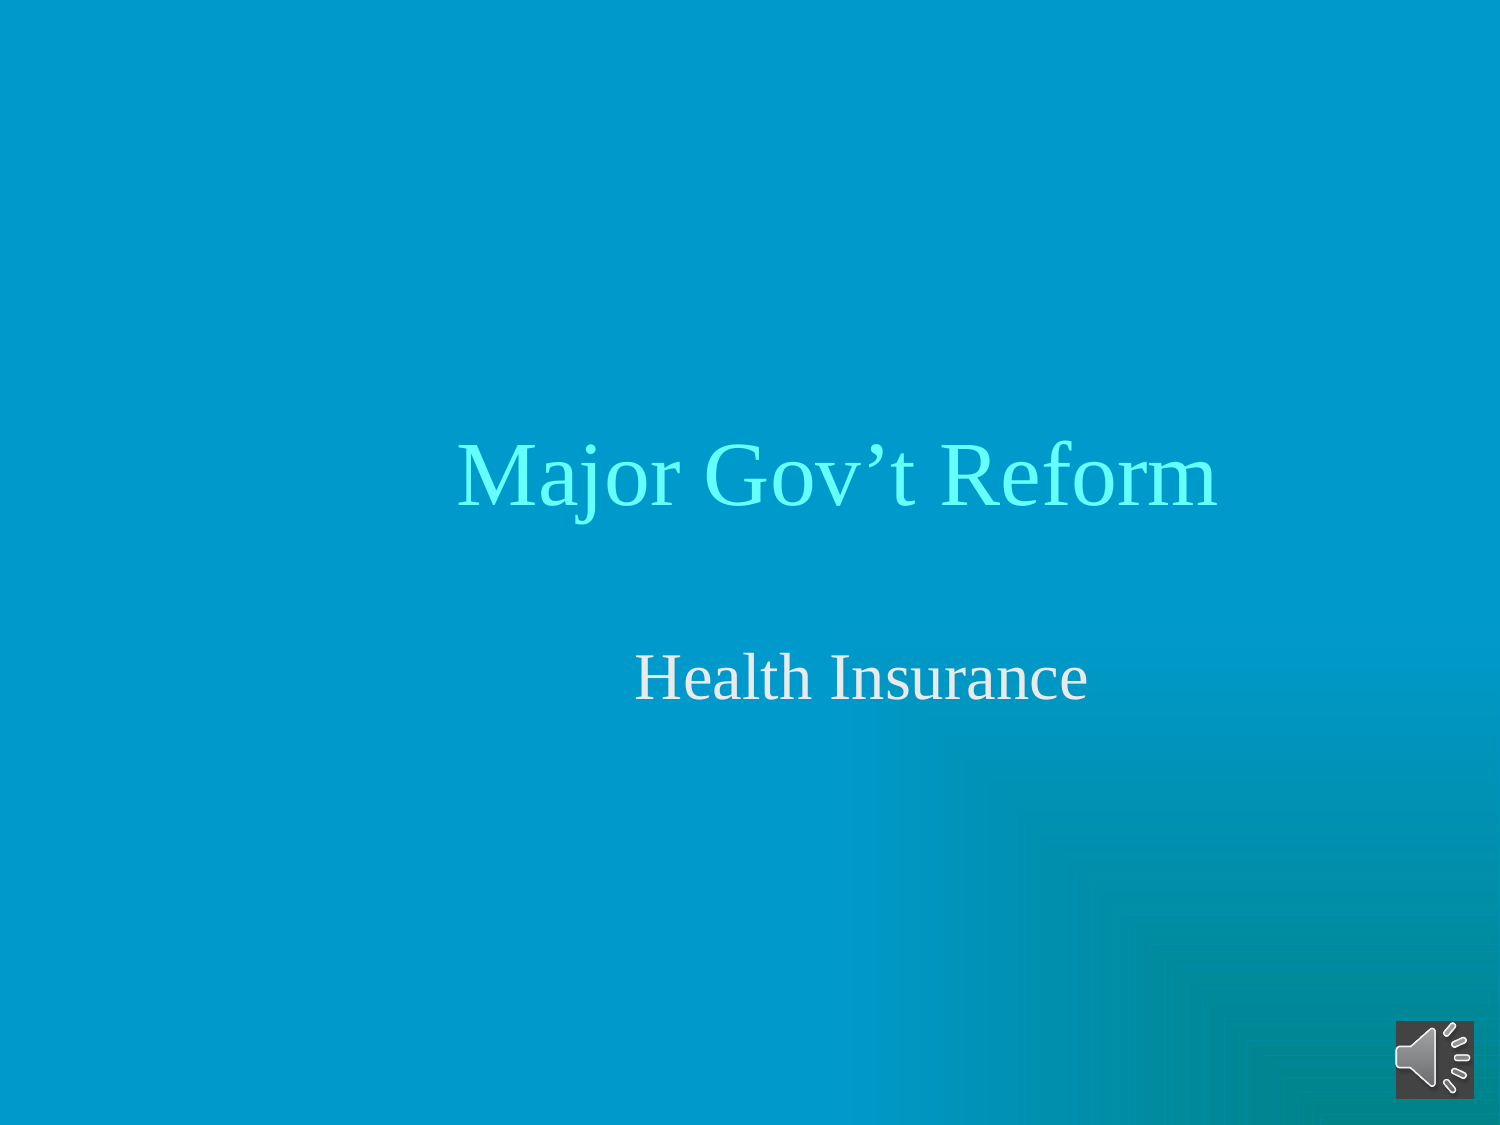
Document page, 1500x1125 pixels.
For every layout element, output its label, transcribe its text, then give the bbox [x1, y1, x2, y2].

picture [1394, 1019, 1476, 1101]
subtitle Health Insurance [337, 624, 1388, 913]
title Major Gov’t Reform [212, 375, 1488, 563]
